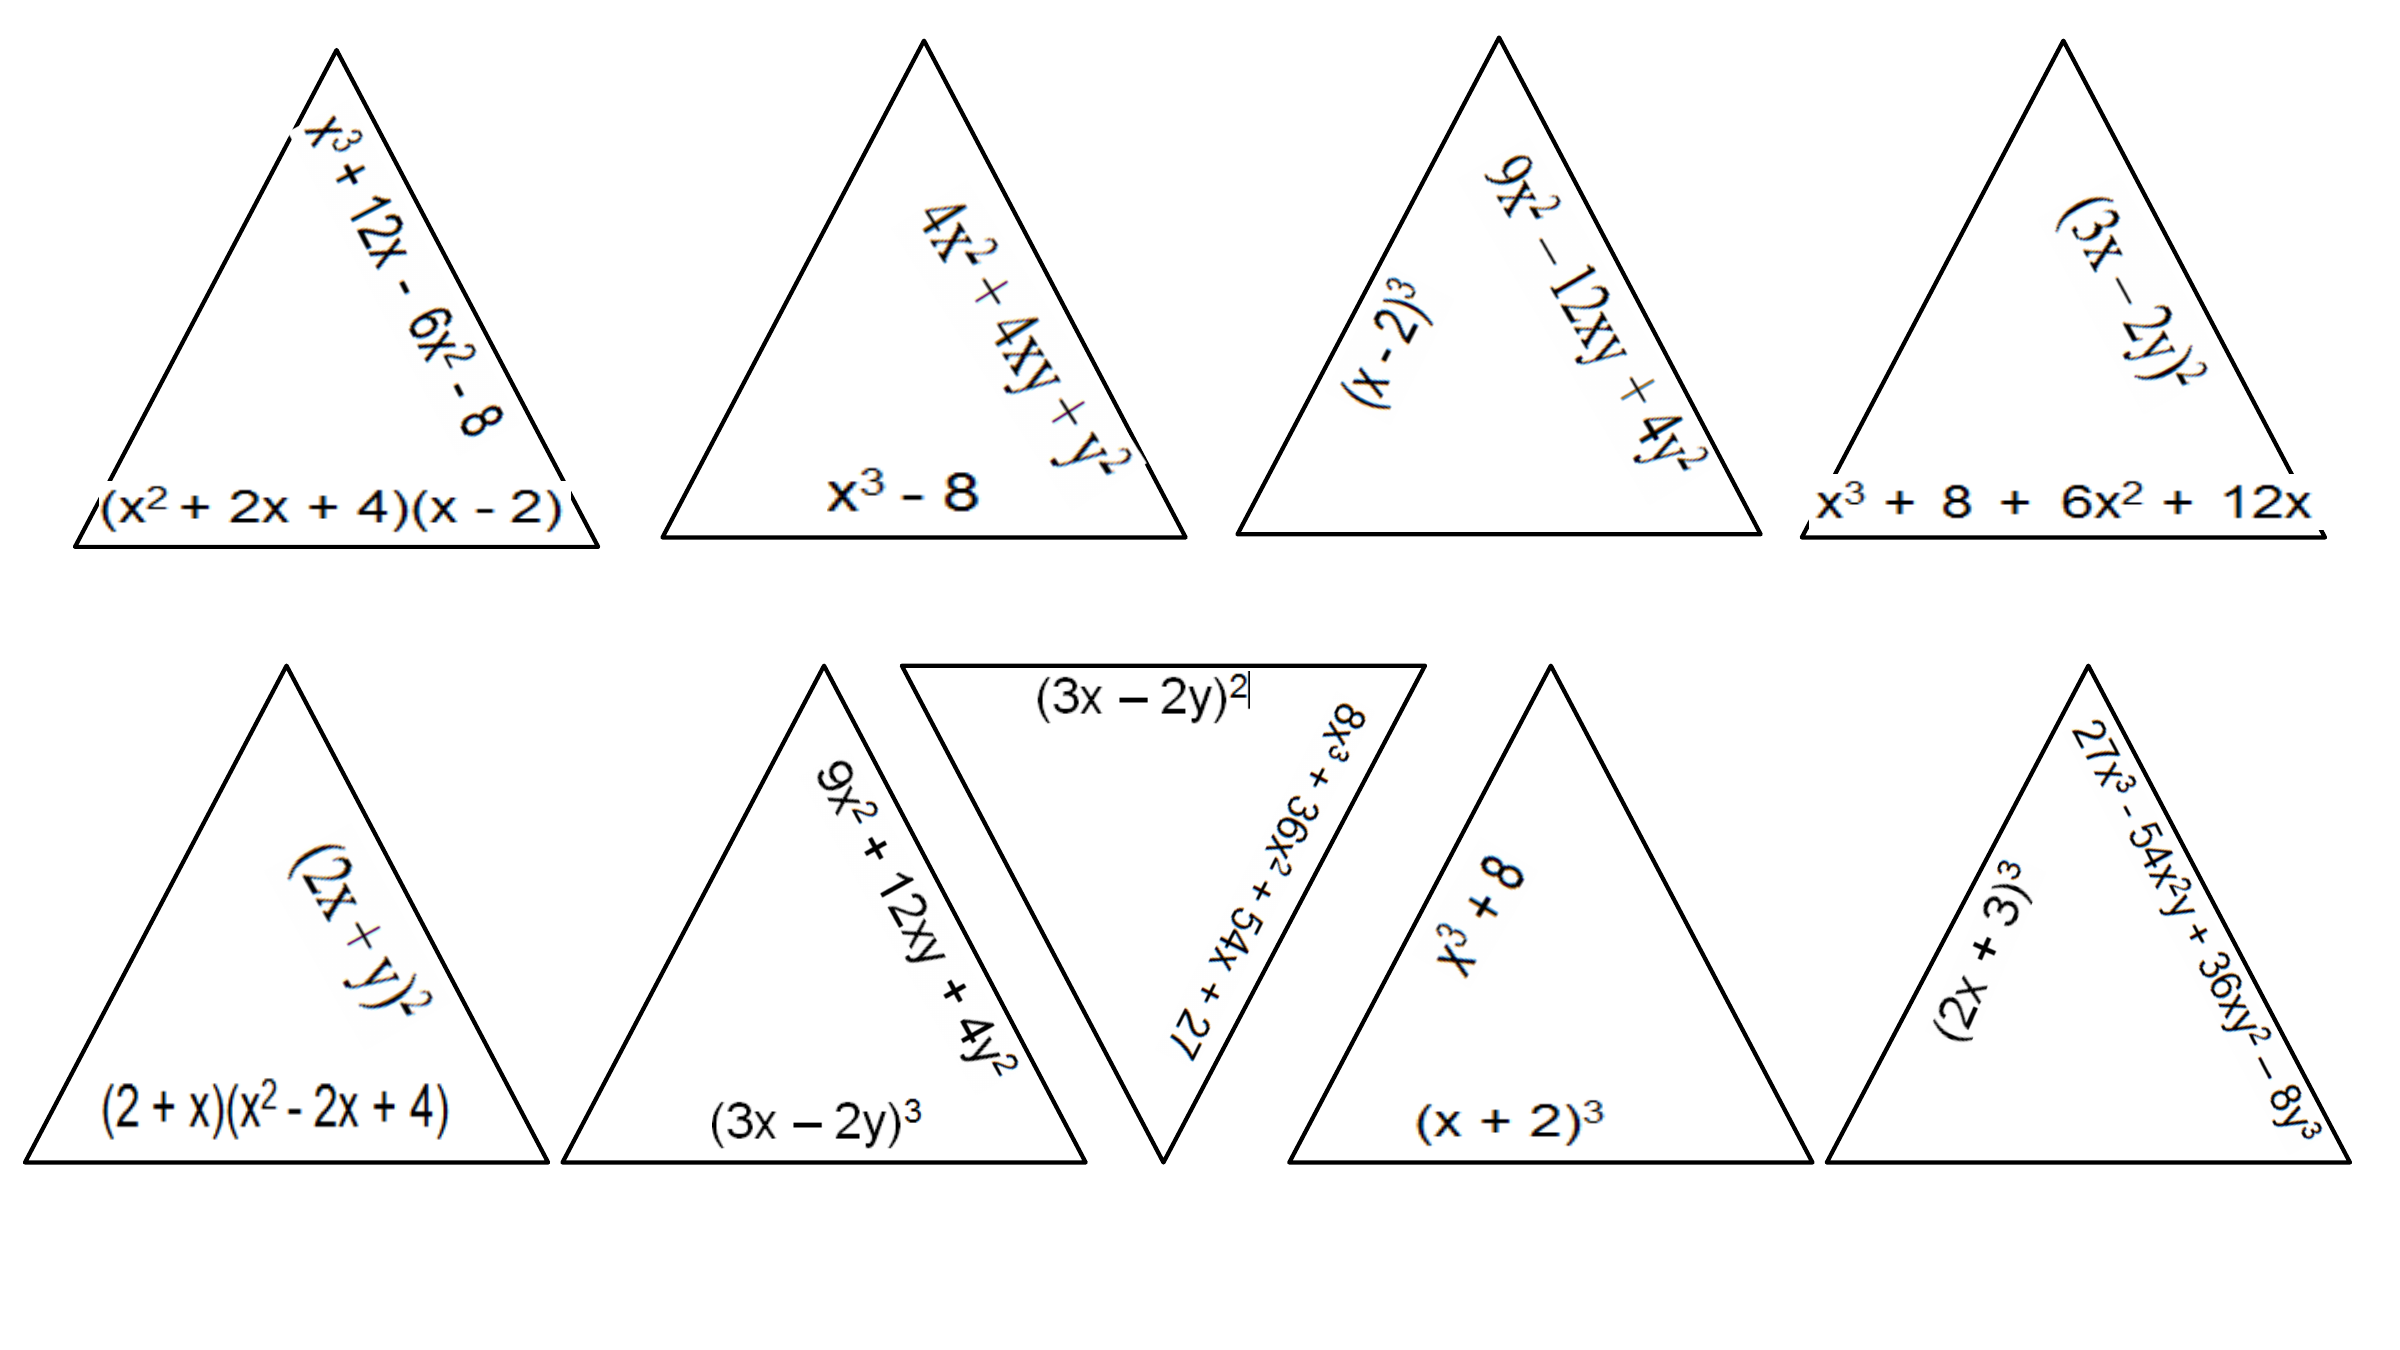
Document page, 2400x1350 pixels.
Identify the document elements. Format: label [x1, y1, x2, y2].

picture [1888, 714, 2400, 1154]
text_box [73, 498, 601, 549]
text_box [1235, 371, 1763, 537]
text_box [899, 663, 1319, 892]
picture [730, 714, 1543, 1094]
picture [851, 182, 1187, 509]
picture [2020, 176, 2242, 413]
text_box [1054, 912, 1298, 1165]
picture [1035, 671, 1251, 726]
picture [1412, 1097, 1613, 1151]
text_box [108, 276, 565, 479]
picture [254, 825, 460, 1048]
text_box [1287, 663, 1815, 1165]
text_box [293, 47, 440, 241]
text_box [949, 636, 1451, 714]
picture [827, 462, 988, 523]
picture [1318, 139, 1778, 504]
picture [1809, 474, 2326, 530]
text_box [1824, 963, 2352, 1165]
text_box [1957, 663, 2220, 910]
picture [99, 480, 571, 538]
picture [99, 1072, 459, 1151]
text_box [1799, 528, 2327, 540]
text_box [1833, 38, 2294, 473]
text_box [23, 663, 551, 1165]
text_box [1354, 35, 1629, 307]
text_box [660, 38, 1188, 540]
text_box [1303, 724, 1397, 856]
text_box [560, 663, 1088, 1165]
text_box [233, 135, 344, 241]
picture [712, 1096, 929, 1151]
picture [220, 101, 587, 455]
